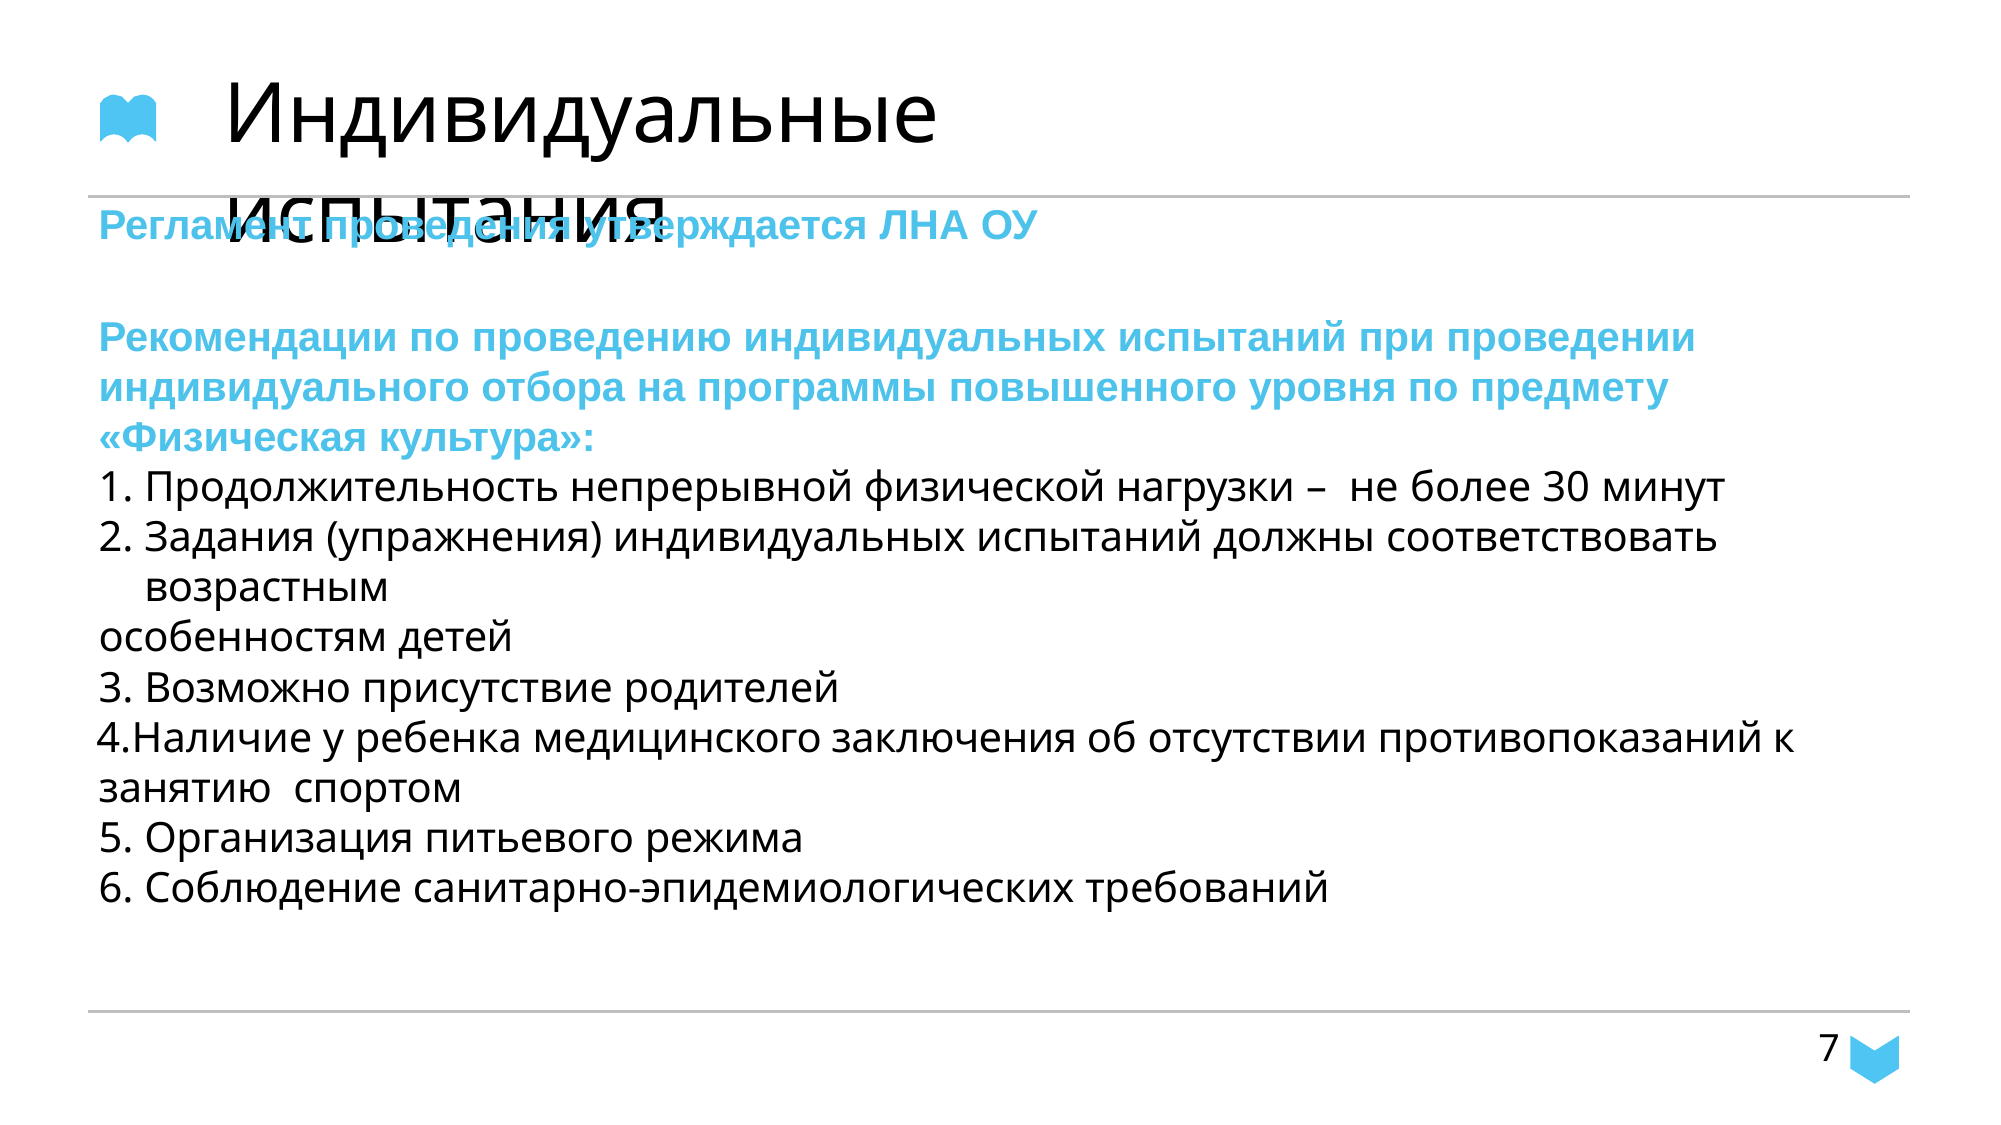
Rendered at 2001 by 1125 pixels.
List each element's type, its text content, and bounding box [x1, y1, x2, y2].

slide_number 7 [1812, 1031, 1867, 1125]
text_box Регламент проведения утверждается ЛНА ОУ Рекомендации по проведению индивидуальных испытаний при проведении индивидуального отбора на программы повышенного уровня по предмету «Физическая культура»: Продолжительность непрерывной физической нагрузки – не более 30 минут Задания (упражнения) индивидуальных испытаний должны соответствовать возрастным особенностям детей Возможно присутствие родителей Наличие у ребенка медицинского заключения об отсутствии противопоказаний к занятию спортом Организация питьевого режима Соблюдение санитарно-эпидемиологических требований [96, 195, 1885, 911]
title Индивидуальные испытания [221, 57, 1336, 195]
text_box [100, 94, 157, 143]
text_box [1867, 1035, 1899, 1084]
